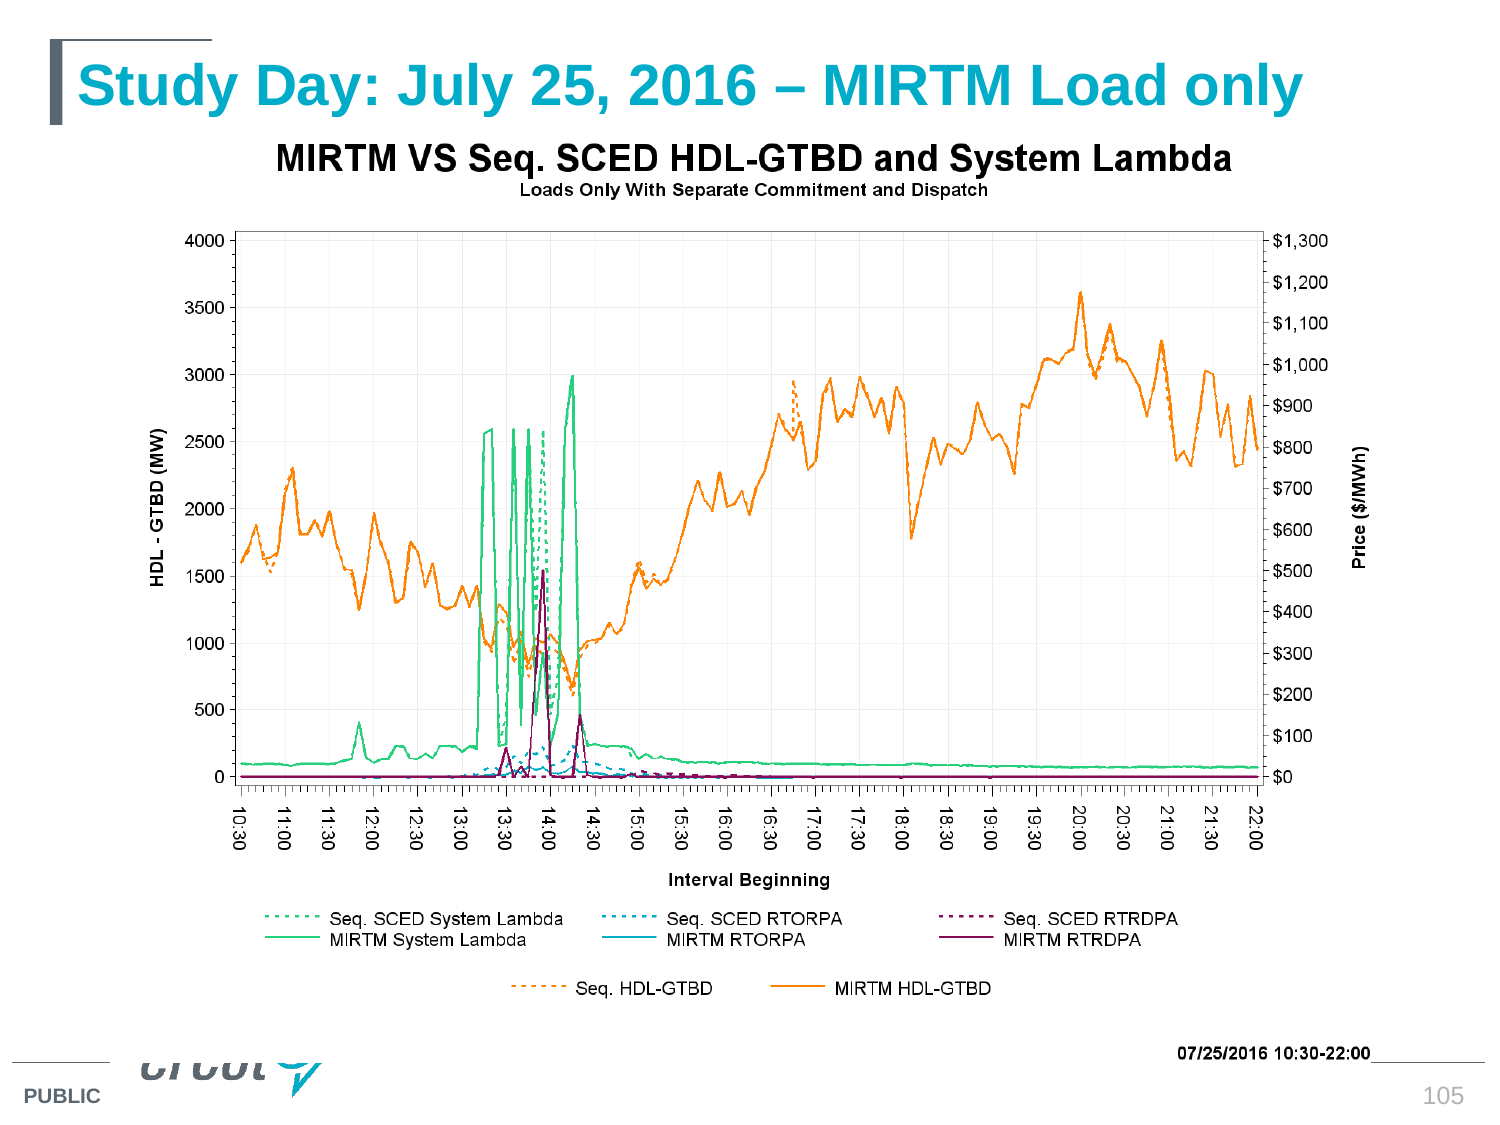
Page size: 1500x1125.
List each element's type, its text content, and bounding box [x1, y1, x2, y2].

picture [137, 137, 1371, 1100]
slide_number 105 [1400, 1076, 1488, 1113]
title Study Day: July 25, 2016 – MIRTM Load only [62, 39, 1450, 125]
